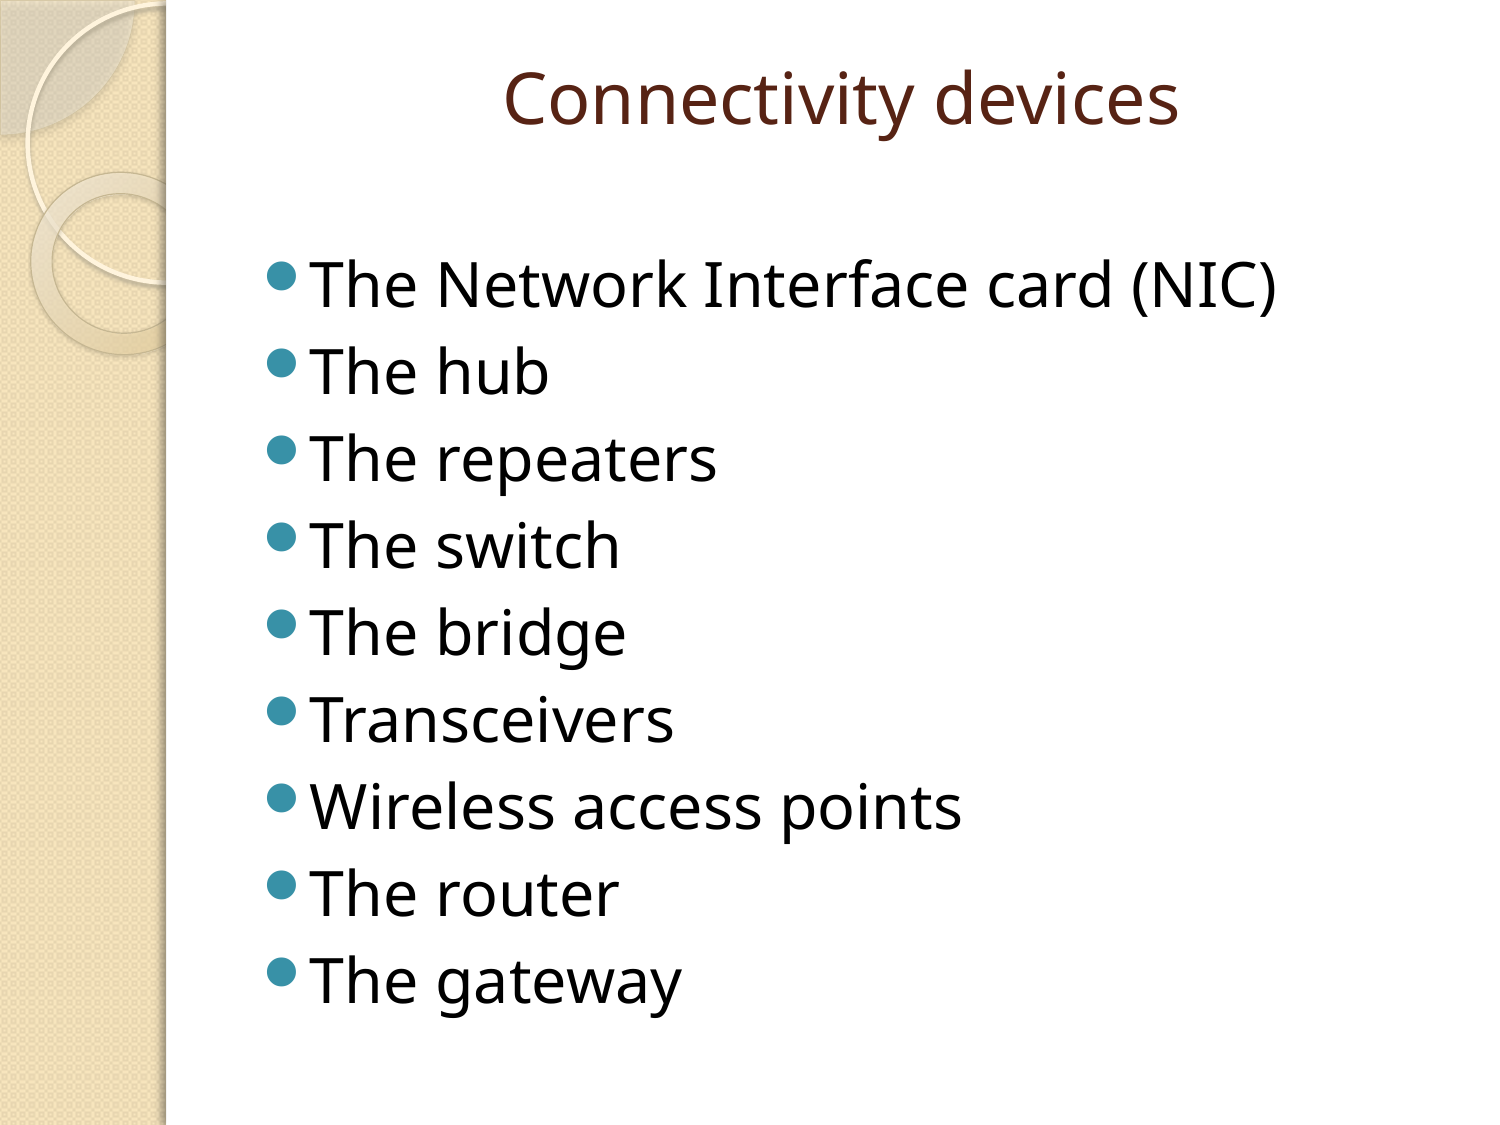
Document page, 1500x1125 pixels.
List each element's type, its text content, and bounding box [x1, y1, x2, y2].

title Connectivity devices [235, 45, 1466, 233]
list The Network Interface card (NIC) The hub The repeaters The switch The bridge Transceivers Wireless access points The router The gateway [235, 237, 1466, 1025]
